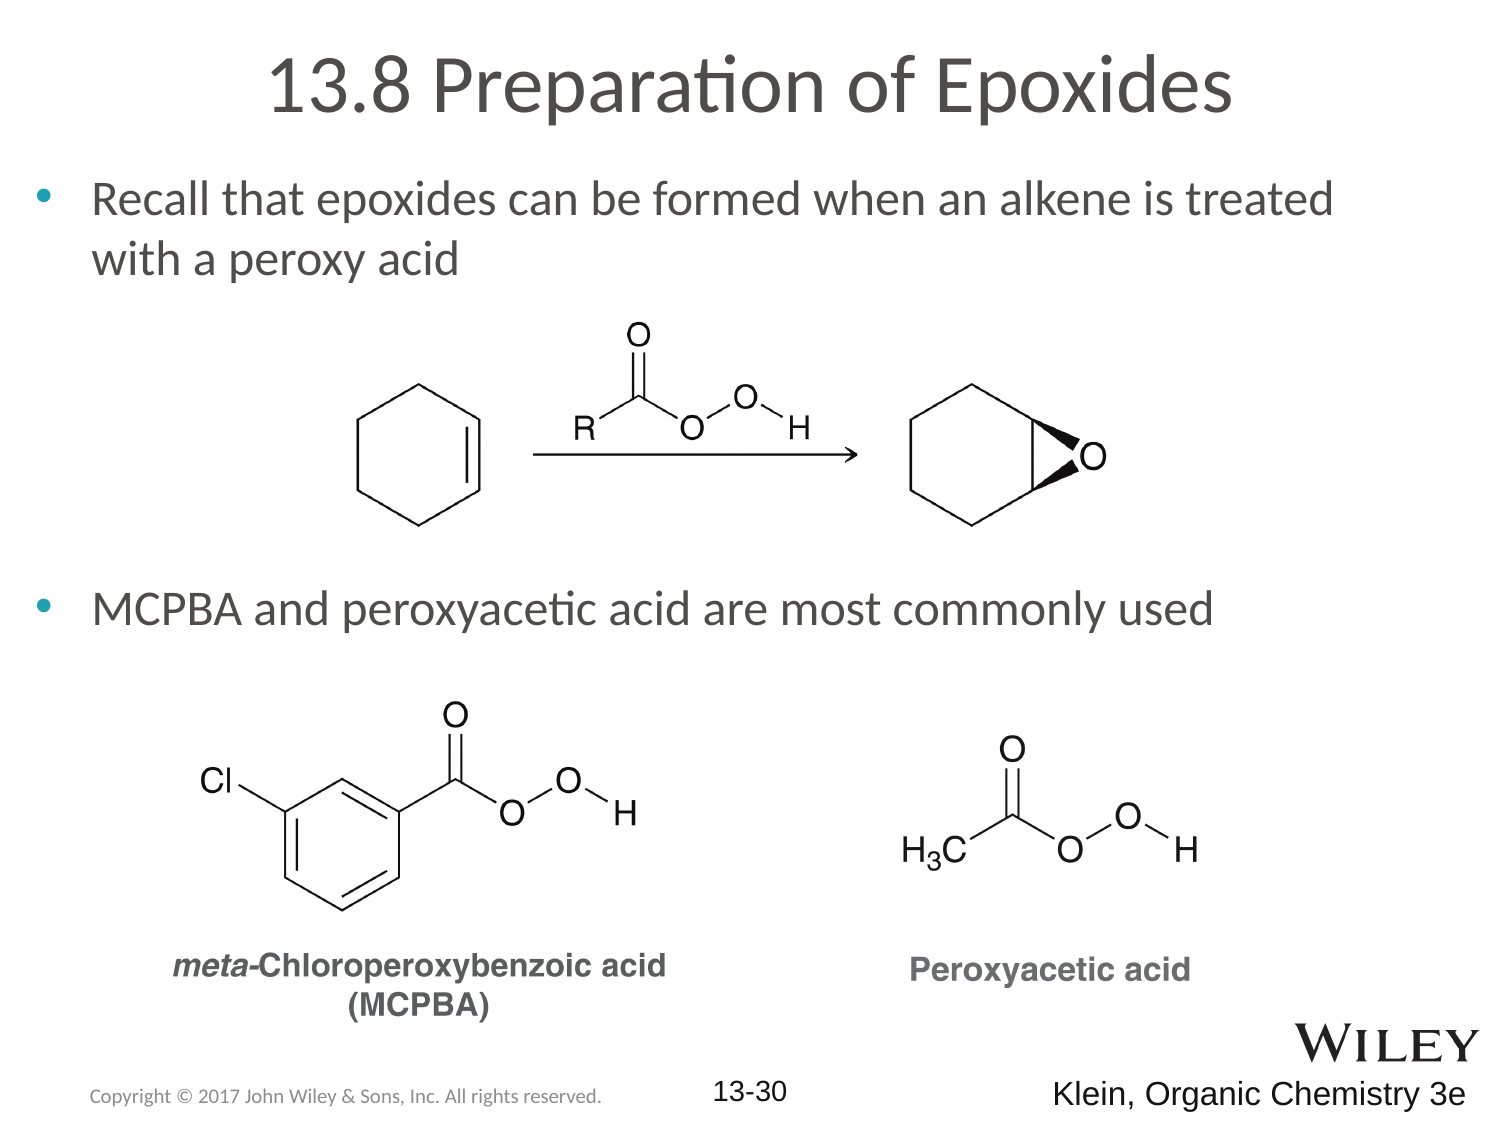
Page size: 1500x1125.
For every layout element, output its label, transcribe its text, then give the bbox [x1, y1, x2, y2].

slide_number 13-30 [575, 1065, 925, 1125]
title 13.8 Preparation of Epoxides [74, 2, 1426, 157]
picture [167, 693, 670, 1027]
list Recall that epoxides can be formed when an alkene is treated with a peroxy acid MCPBA and peroxyacetic acid are most commonly used [19, 157, 1446, 1017]
picture [898, 728, 1203, 991]
footer Klein, Organic Chemistry 3e [1016, 1065, 1492, 1125]
picture [351, 313, 1113, 532]
slide_number Copyright © 2017 John Wiley & Sons, Inc. All rights reserved. [75, 1065, 575, 1125]
picture [1292, 1021, 1480, 1065]
